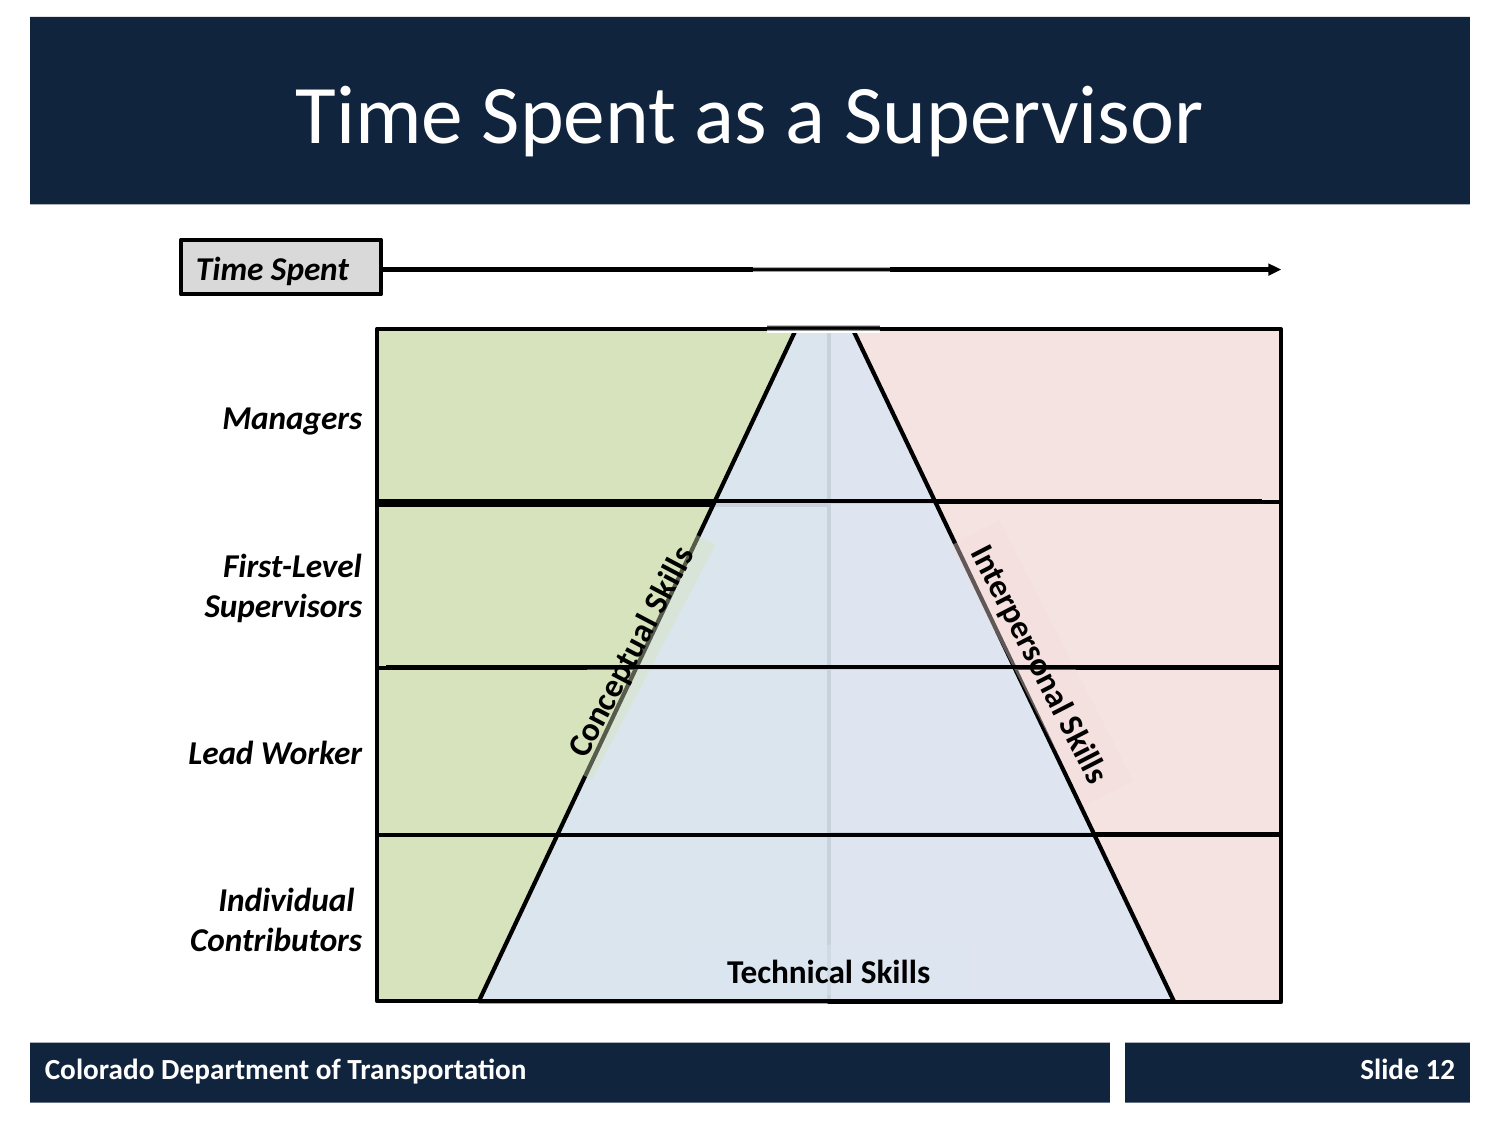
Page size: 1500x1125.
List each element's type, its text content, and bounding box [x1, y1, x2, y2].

picture [753, 247, 890, 333]
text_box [169, 239, 1282, 1003]
footer Colorado Department of Transportation [30, 1042, 1110, 1103]
title Time Spent as a Supervisor [29, 16, 1471, 205]
slide_number Slide 12 [1125, 1042, 1470, 1103]
